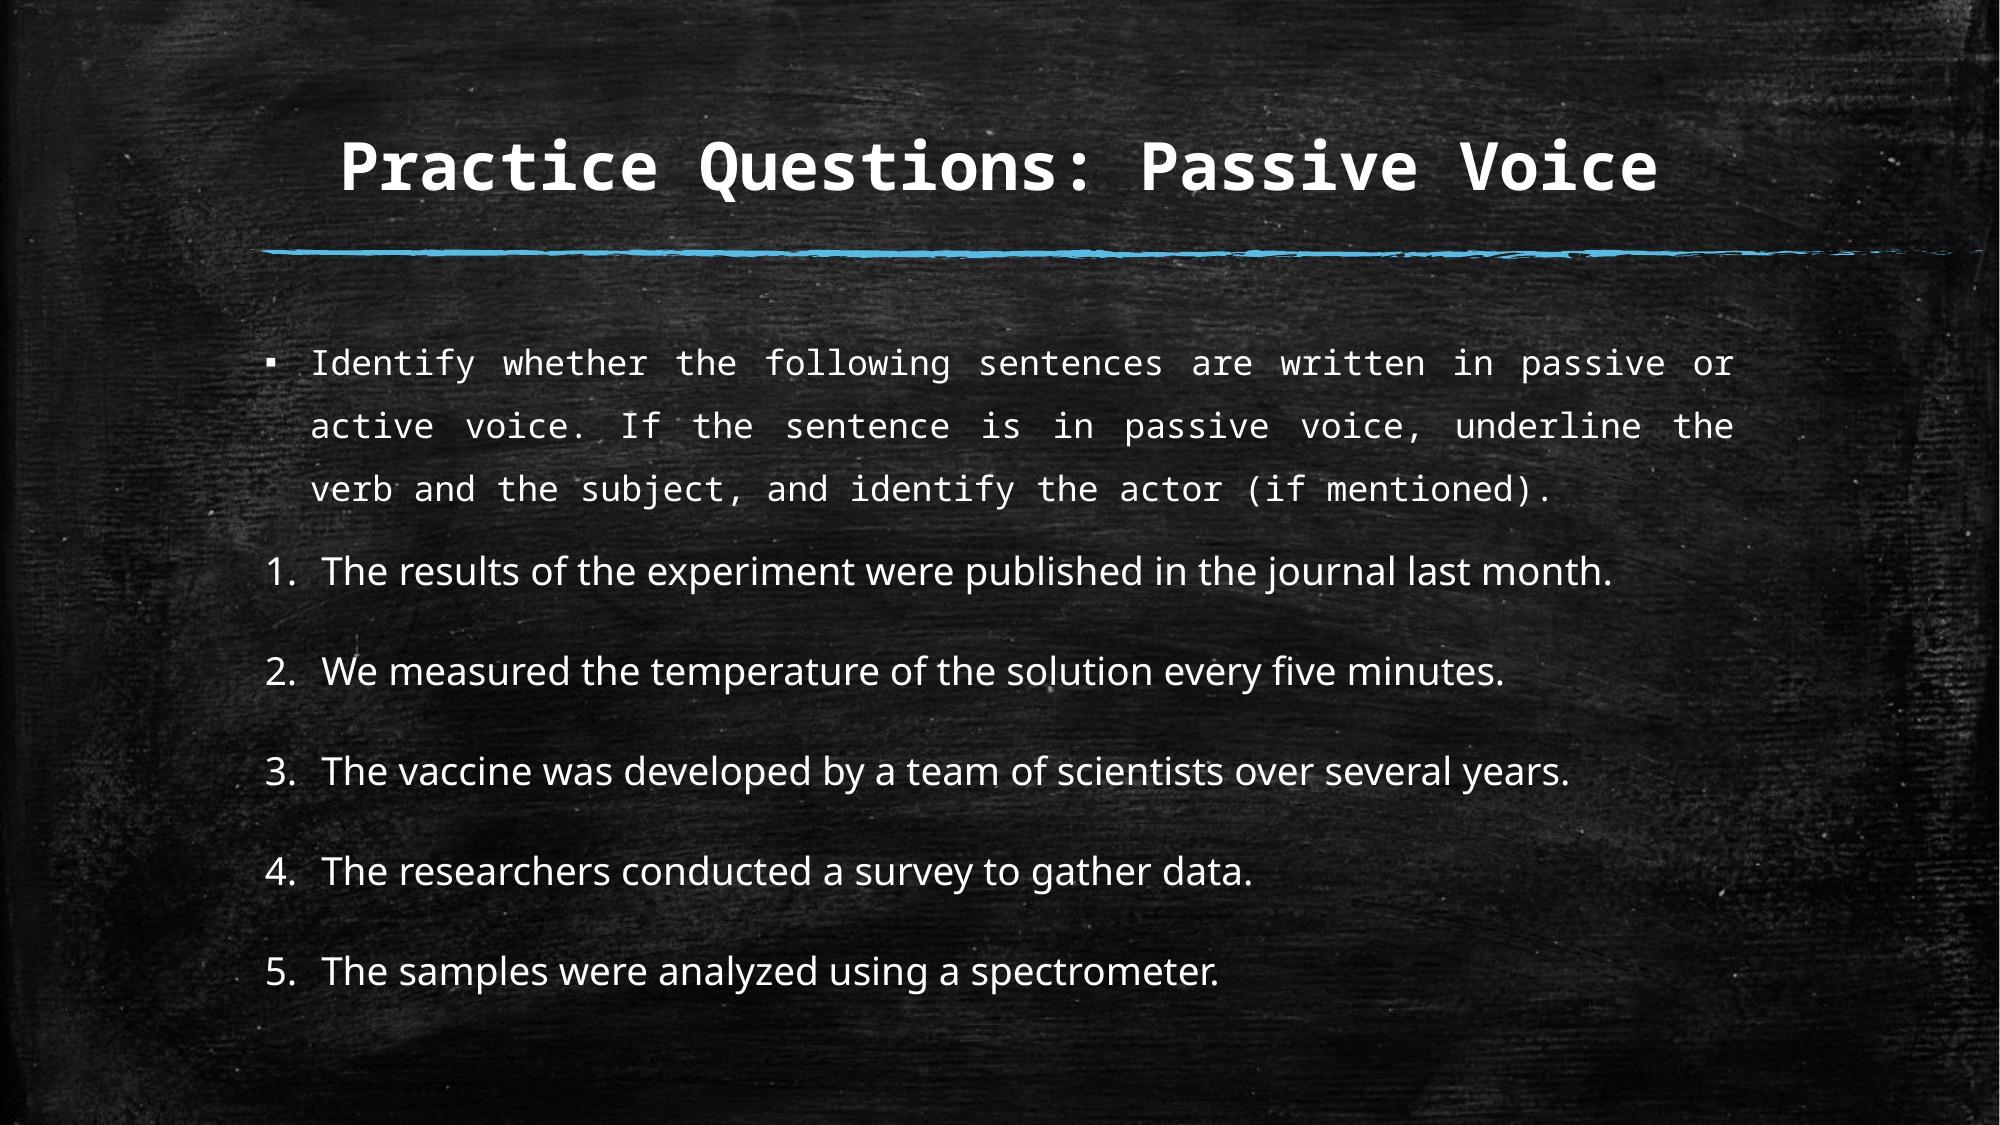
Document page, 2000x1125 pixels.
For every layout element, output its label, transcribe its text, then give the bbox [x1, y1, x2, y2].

list Identify whether the following sentences are written in passive or active voice. If the sentence is in passive voice, underline the verb and the subject, and identify the actor (if mentioned). The results of the experiment were published in the journal last month. We measured the temperature of the solution every five minutes. The vaccine was developed by a team of scientists over several years. The researchers conducted a survey to gather data. The samples were analyzed using a spectrometer. [249, 312, 1750, 1013]
title Practice Questions: Passive Voice [249, 45, 1750, 213]
